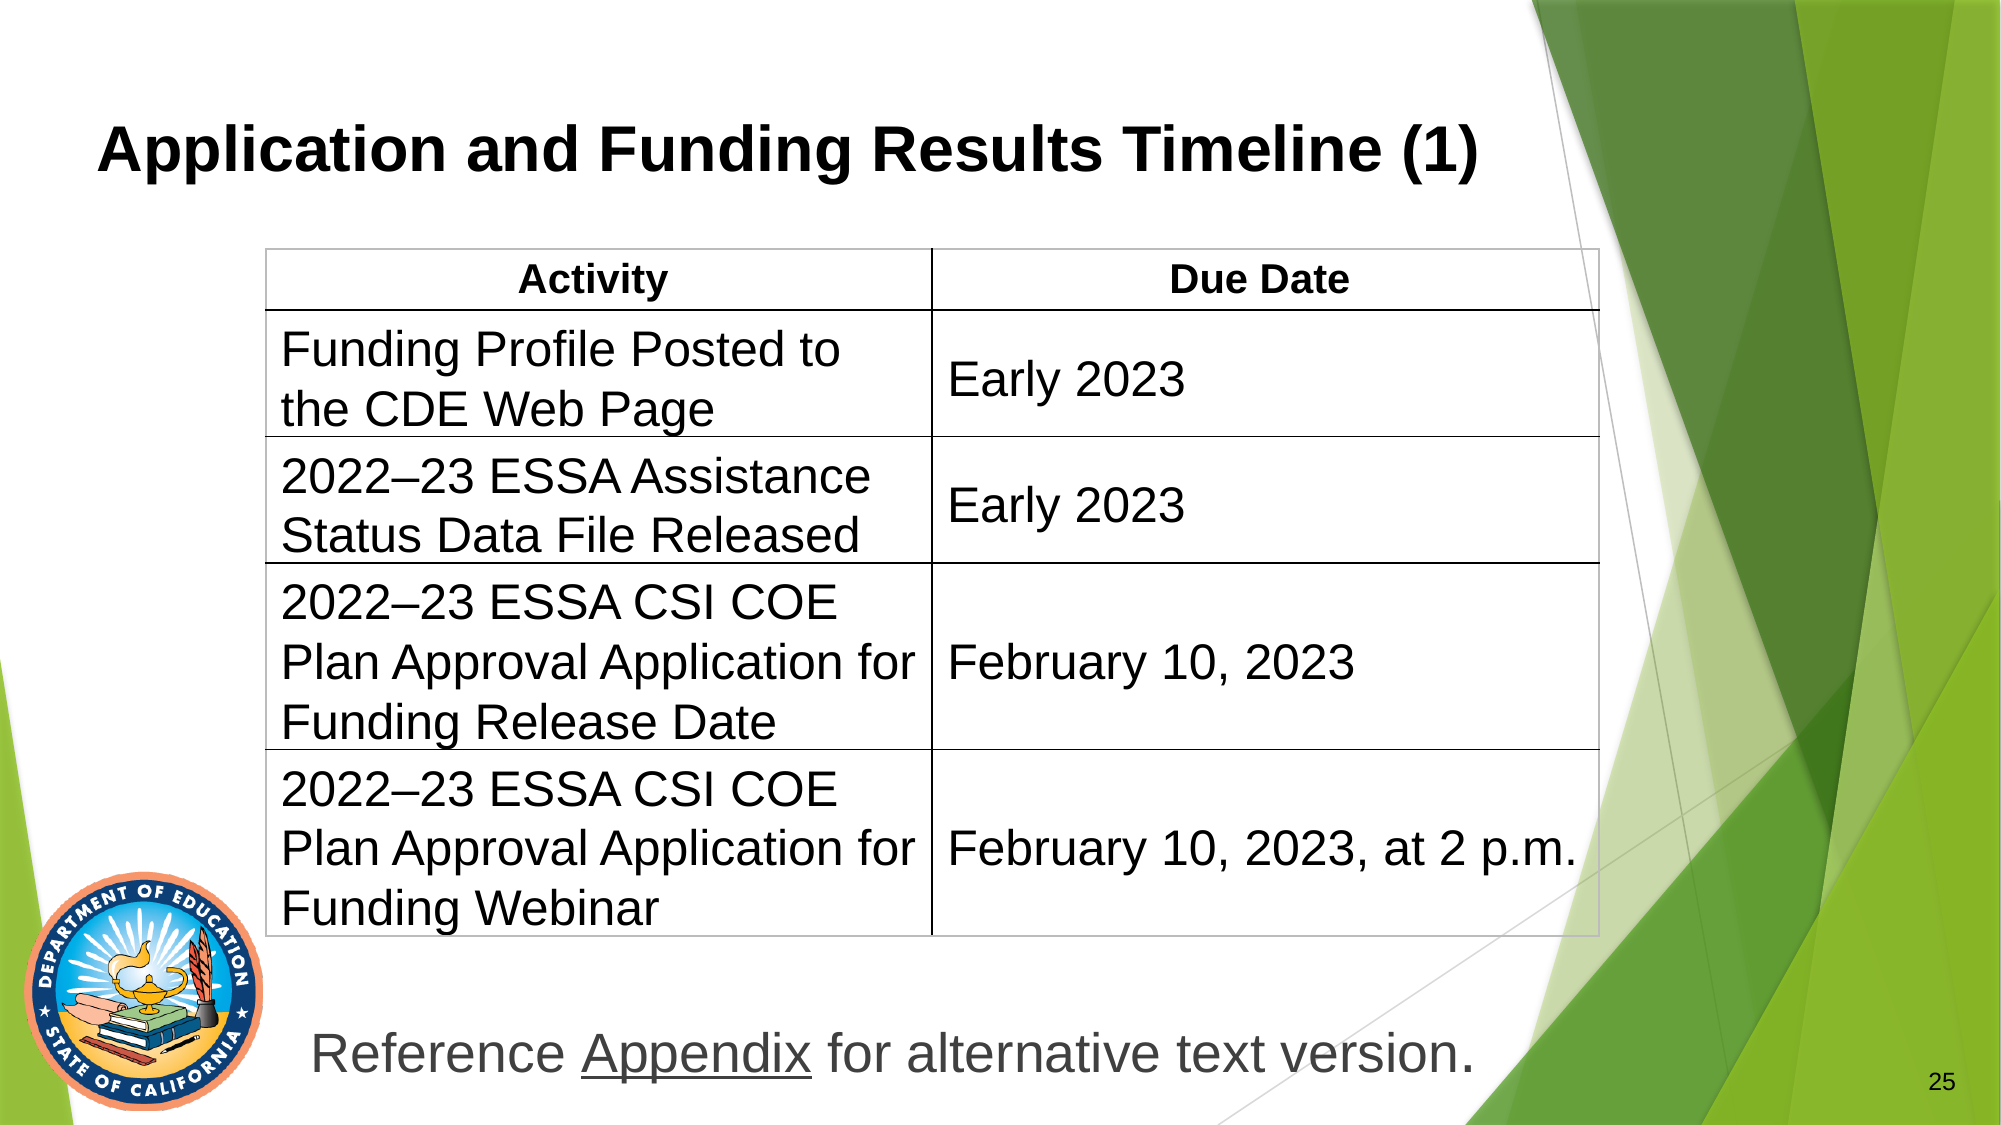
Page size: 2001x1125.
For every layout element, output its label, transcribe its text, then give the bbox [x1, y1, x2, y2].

list Reference Appendix for alternative text version. [188, 1007, 1600, 1095]
table_cell February 10, 2023 [933, 564, 1598, 749]
table_header Activity [267, 250, 931, 309]
title Application and Funding Results Timeline (1) [55, 99, 1522, 317]
table_cell February 10, 2023, at 2 p.m. [933, 750, 1598, 935]
table_cell Early 2023 [933, 311, 1598, 436]
table_header Due Date [933, 250, 1598, 309]
table_cell 2022–23 ESSA CSI COE Plan Approval Application for Funding Release Date [267, 564, 931, 749]
picture [24, 871, 263, 1111]
slide_number 25 [1859, 1050, 1972, 1111]
table_cell 2022–23 ESSA Assistance Status Data File Released [267, 437, 931, 562]
table_cell Early 2023 [933, 437, 1598, 562]
table_cell Funding Profile Posted to the CDE Web Page [267, 311, 931, 436]
table_cell 2022–23 ESSA CSI COE Plan Approval Application for Funding Webinar [267, 750, 931, 935]
